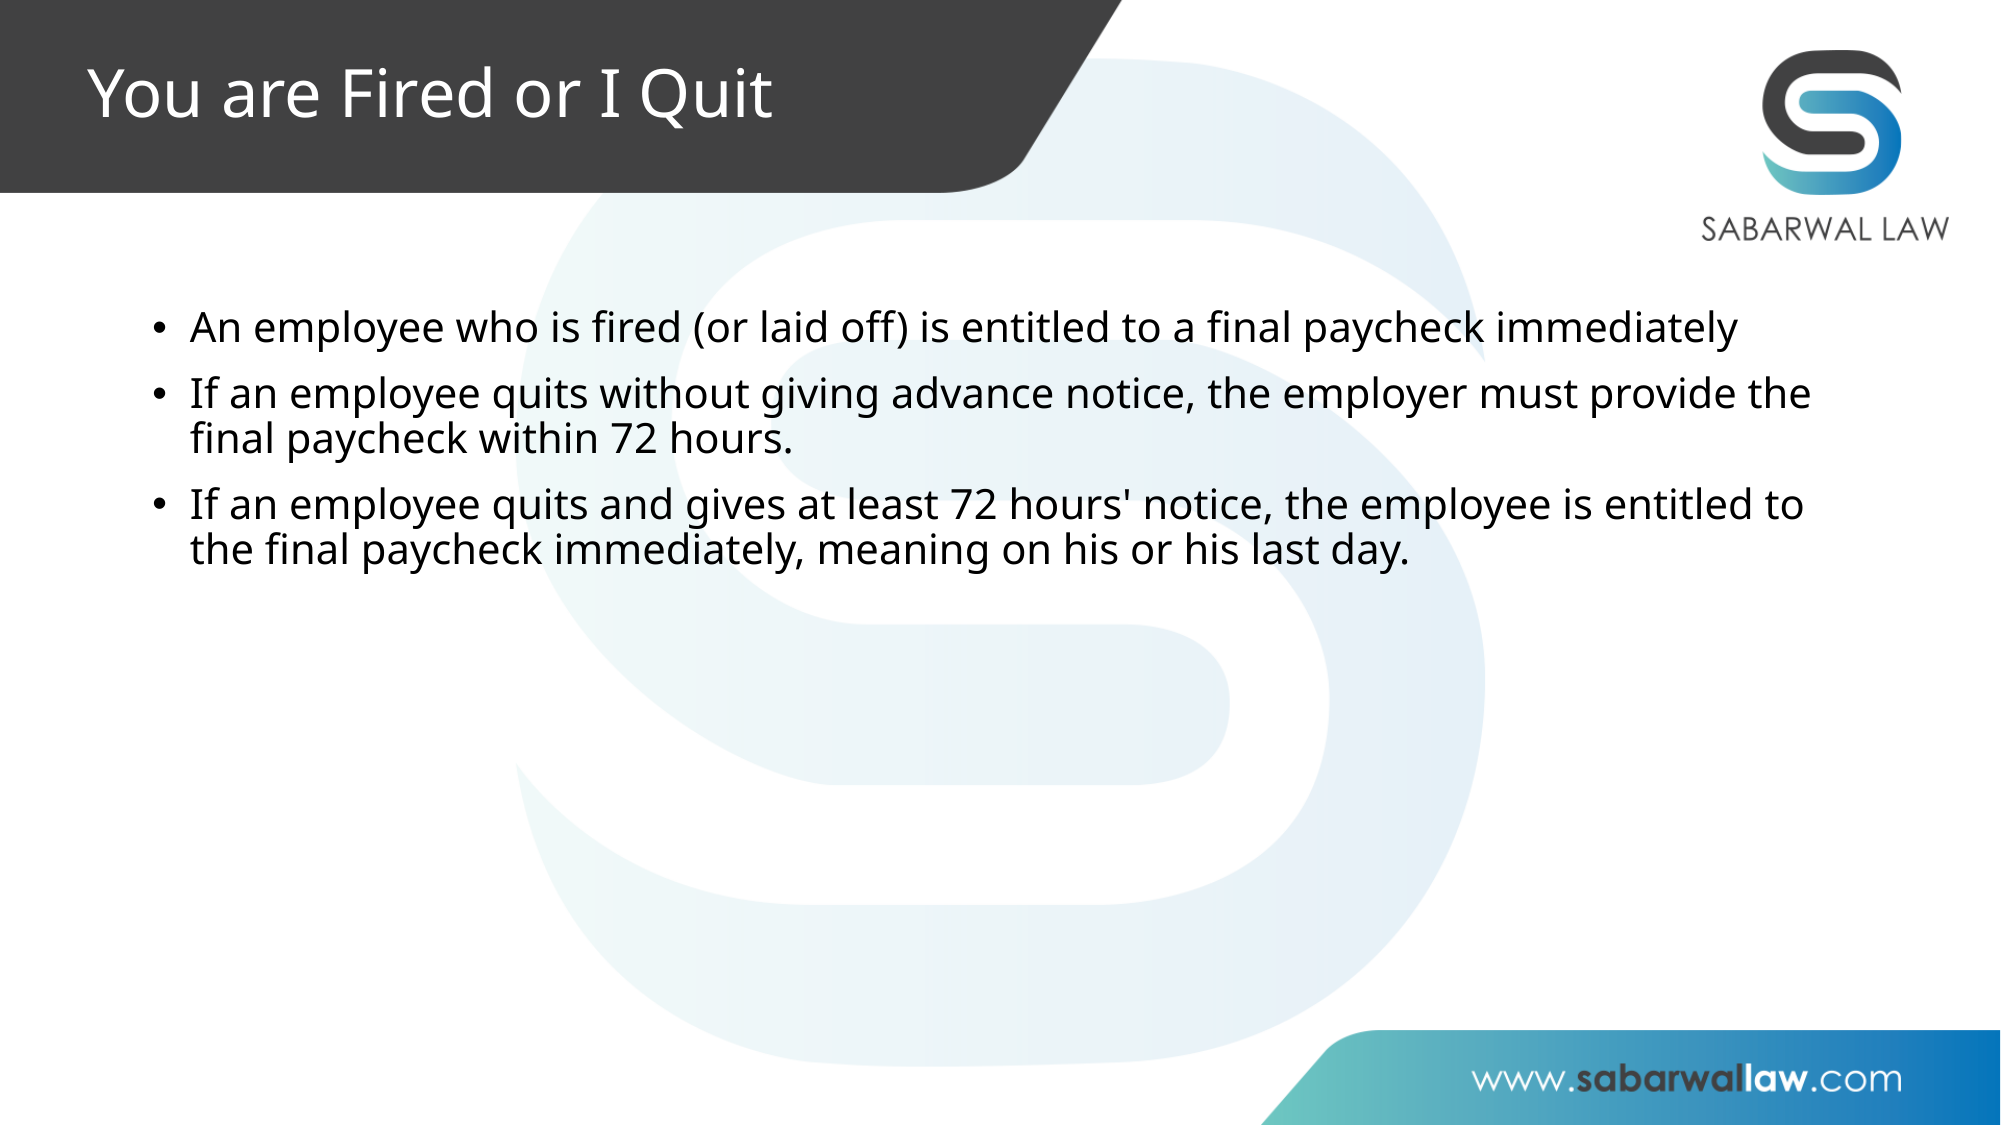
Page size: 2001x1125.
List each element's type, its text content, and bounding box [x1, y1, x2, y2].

picture [0, 0, 2001, 1125]
title You are Fired or I Quit [72, 0, 1022, 193]
list An employee who is fired (or laid off) is entitled to a final paycheck immediately If an employee quits without giving advance notice, the employer must provide the final paycheck within 72 hours. If an employee quits and gives at least 72 hours' notice, the employee is entitled to the final paycheck immediately, meaning on his or his last day. [137, 299, 1863, 1014]
